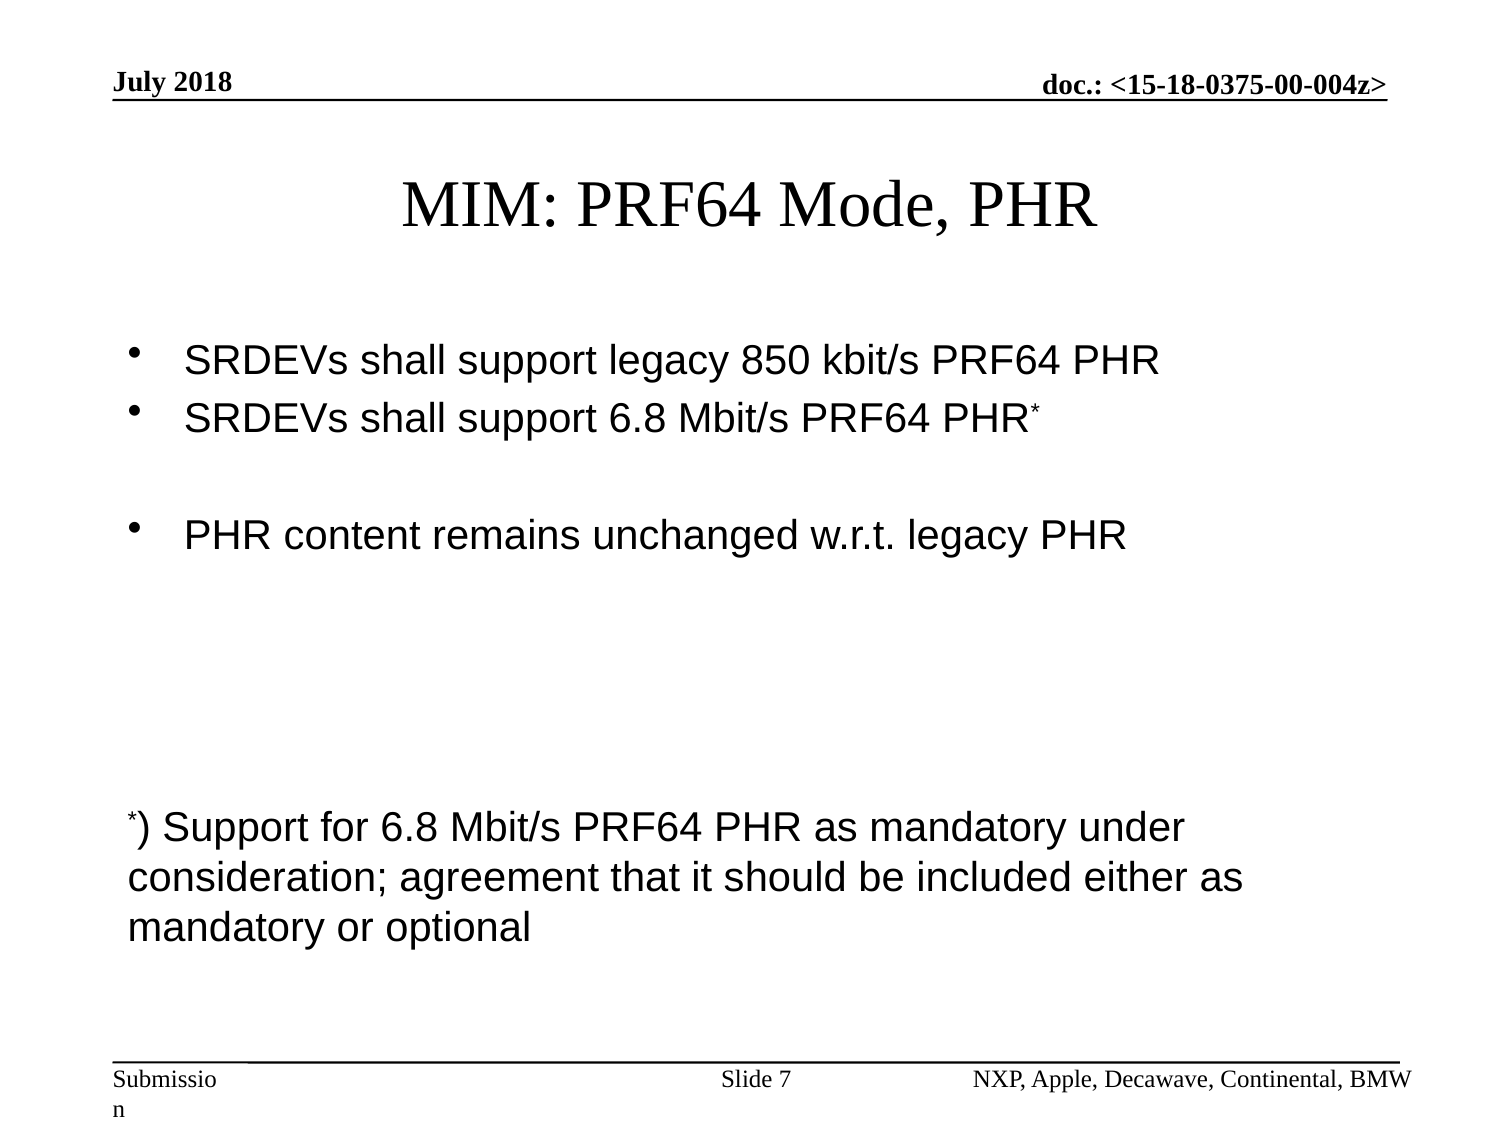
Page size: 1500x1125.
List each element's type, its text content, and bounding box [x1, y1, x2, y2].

footer NXP, Apple, Decawave, Continental, BMW [900, 1062, 1413, 1093]
title MIM: PRF64 Mode, PHR [112, 112, 1388, 288]
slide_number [112, 62, 375, 98]
slide_number Slide 7 [712, 1062, 800, 1093]
list SRDEVs shall support legacy 850 kbit/s PRF64 PHR SRDEVs shall support 6.8 Mbit/s PRF64 PHR* PHR content remains unchanged w.r.t. legacy PHR *) Support for 6.8 Mbit/s PRF64 PHR as mandatory under consideration; agreement that it should be included either as mandatory or optional [112, 324, 1388, 1000]
